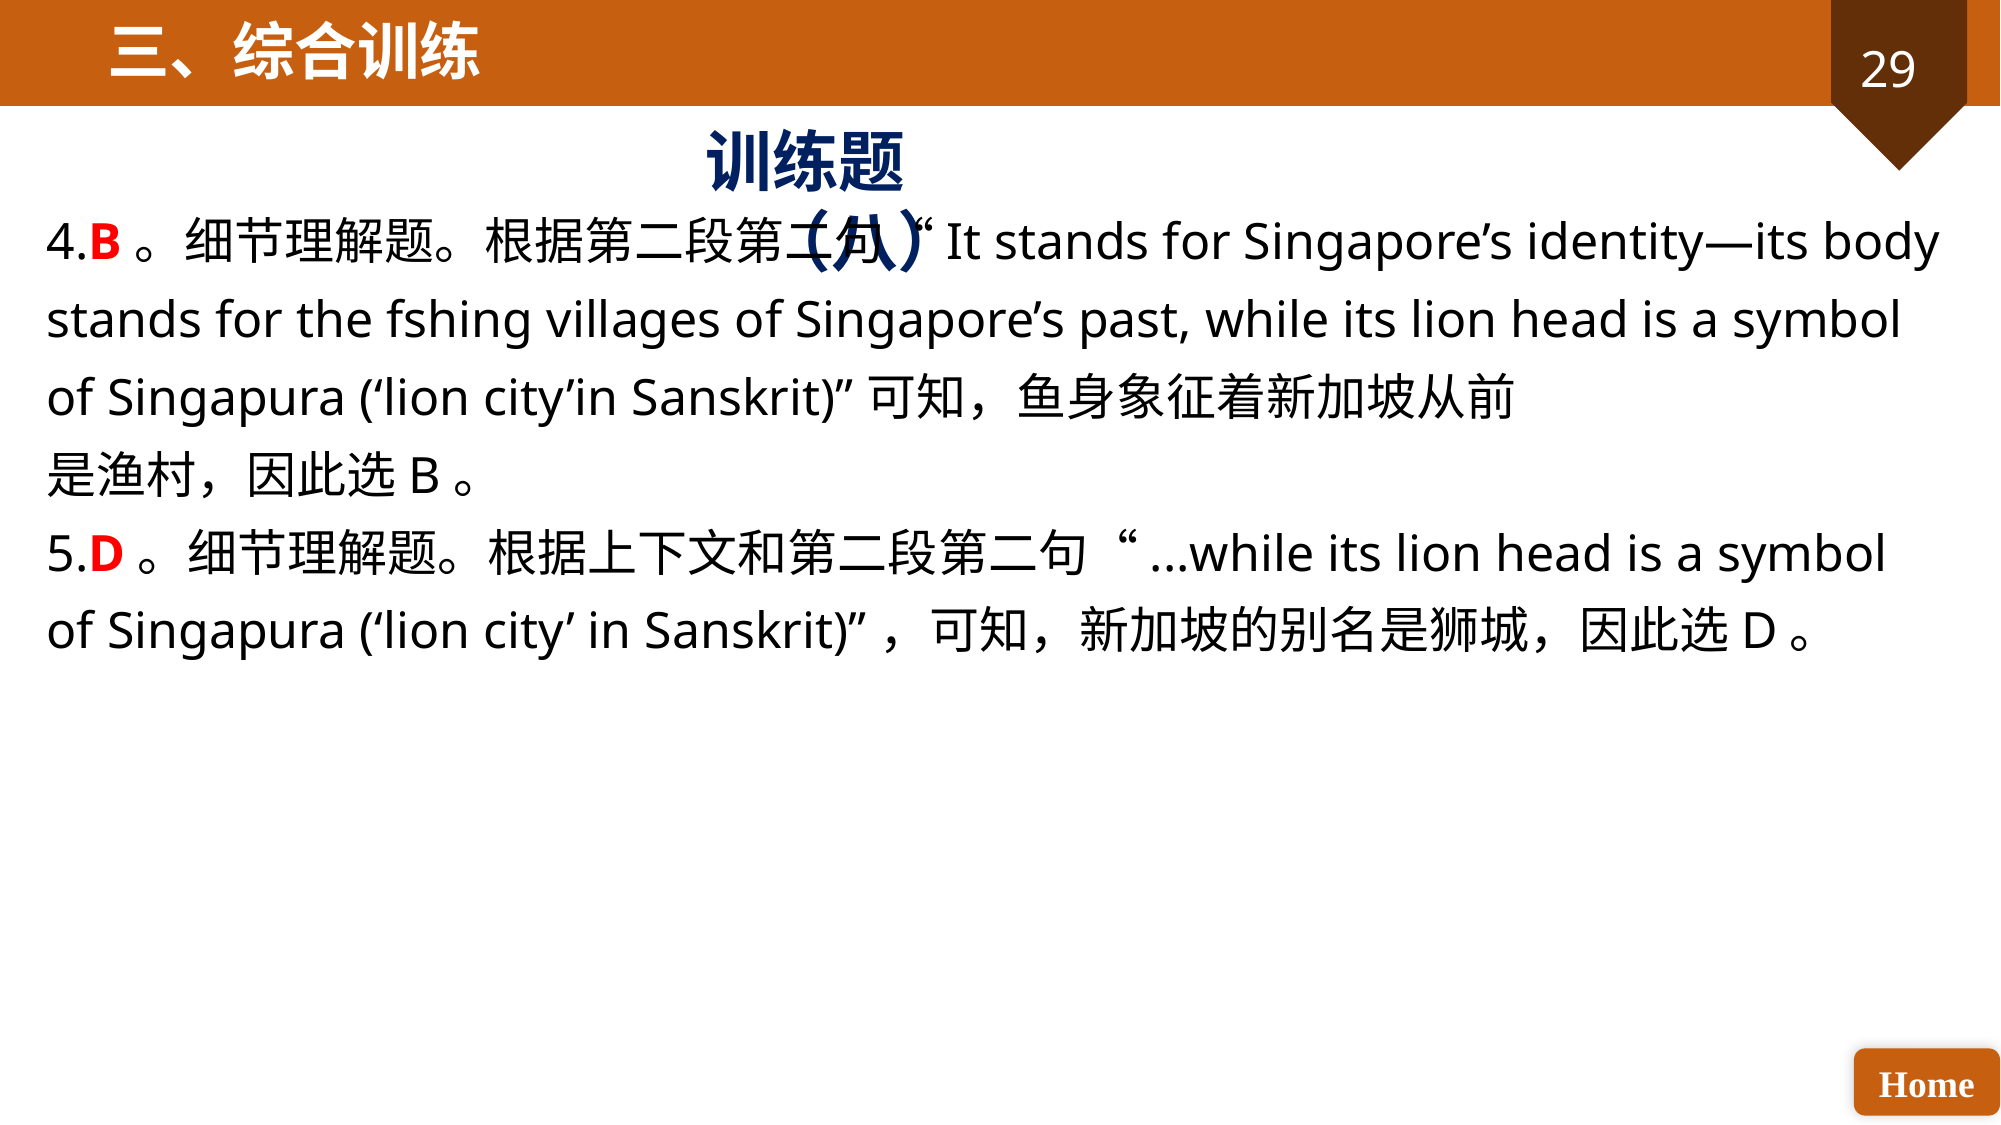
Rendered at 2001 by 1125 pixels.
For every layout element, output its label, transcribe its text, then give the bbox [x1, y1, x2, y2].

text_box 4.B。细节理解题。根据第二段第二句“It stands for Singapore’s identity—its body stands for the fshing villages of Singapore’s past, while its lion head is a symbol of Singapura (‘lion city’in Sanskrit)”可知，鱼身象征着新加坡从前 是渔村，因此选B。 5.D。细节理解题。根据上下文和第二段第二句“...while its lion head is a symbol of Singapura (‘lion city’ in Sanskrit)”，可知，新加坡的别名是狮城，因此选D。 [31, 183, 1960, 667]
text_box 训练题（八） [690, 112, 1082, 183]
text_box 三、综合训练 [92, 5, 564, 95]
